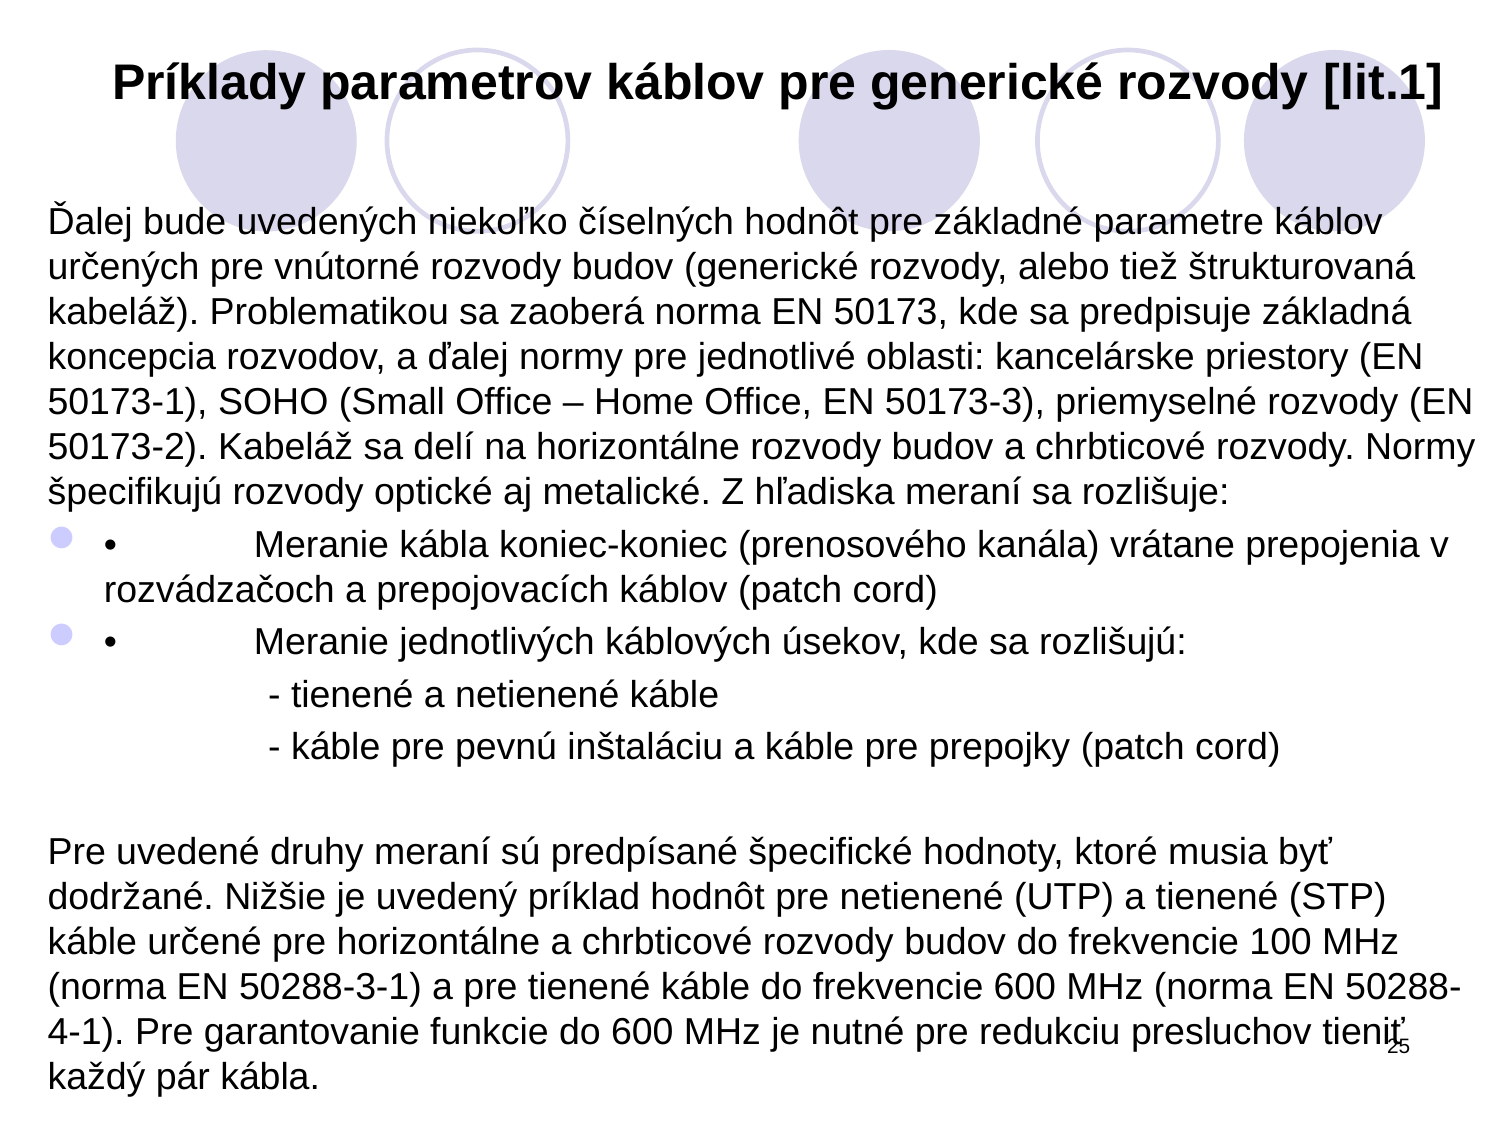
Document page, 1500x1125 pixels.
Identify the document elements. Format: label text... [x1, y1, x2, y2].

slide_number 25 [1074, 1024, 1426, 1101]
list Ďalej bude uvedených niekoľko číselných hodnôt pre základné parametre káblov určených pre vnútorné rozvody budov (generické rozvody, alebo tiež štrukturovaná kabeláž). Problematikou sa zaoberá norma EN 50173, kde sa predpisuje základná koncepcia rozvodov, a ďalej normy pre jednotlivé oblasti: kancelárske priestory (EN 50173-1), SOHO (Small Office – Home Office, EN 50173-3), priemyselné rozvody (EN 50173-2). Kabeláž sa delí na horizontálne rozvody budov a chrbticové rozvody. Normy špecifikujú rozvody optické aj metalické. Z hľadiska meraní sa rozlišuje: • Meranie kábla koniec-koniec (prenosového kanála) vrátane prepojenia v rozvádzačoch a prepojovacích káblov (patch cord) • Meranie jednotlivých káblových úsekov, kde sa rozlišujú: - tienené a netienené káble - káble pre pevnú inštaláciu a káble pre prepojky (patch cord) Pre uvedené druhy meraní sú predpísané špecifické hodnoty, ktoré musia byť dodržané. Nižšie je uvedený príklad hodnôt pre netienené (UTP) a tienené (STP) káble určené pre horizontálne a chrbticové rozvody budov do frekvencie 100 MHz (norma EN 50288-3-1) a pre tienené káble do frekvencie 600 MHz (norma EN 50288-4-1). Pre garantovanie funkcie do 600 MHz je nutné pre redukciu presluchov tieniť každý pár kábla. [32, 137, 1498, 858]
text_box Príklady parametrov káblov pre generické rozvody [lit.1] [54, 42, 1500, 178]
